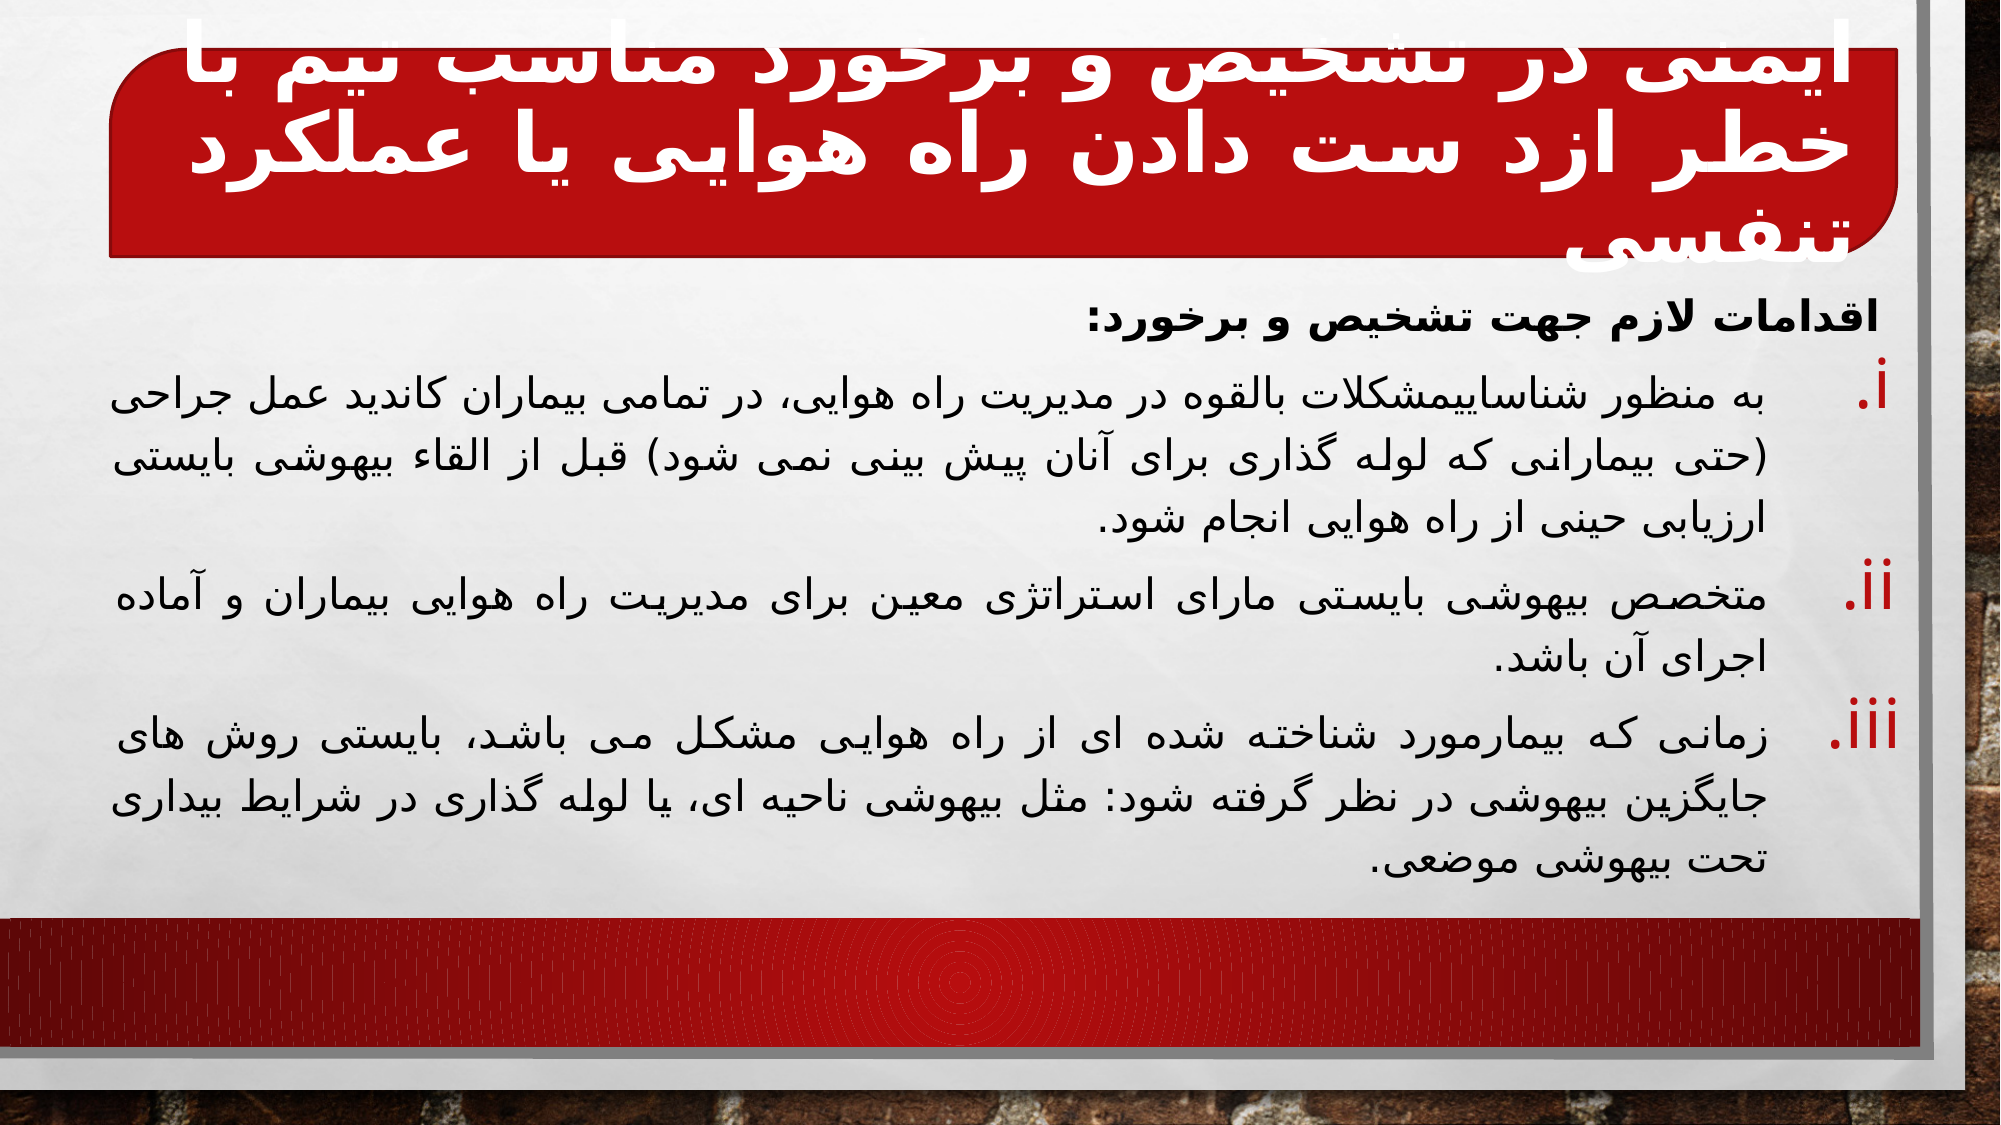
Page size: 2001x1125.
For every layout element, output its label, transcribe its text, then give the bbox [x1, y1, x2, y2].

list اقدامات لازم جهت تشخیص و برخورد: به منظور شناساییمشکلات بالقوه در مدیریت راه هوایی، در تمامی بیماران کاندید عمل جراحی (حتی بیمارانی که لوله گذاری برای آنان پیش بینی نمی شود) قبل از القاء بیهوشی بایستی ارزیابی حینی از راه هوایی انجام شود. متخصص بیهوشی بایستی مارای استراتژی معین برای مدیریت راه هوایی بیماران و آماده اجرای آن باشد. زمانی که بیمارمورد شناخته شده ای از راه هوایی مشکل می باشد، بایستی روش های جایگزین بیهوشی در نظر گرفته شود: مثل بیهوشی ناحیه ای، یا لوله گذاری در شرایط بیداری تحت بیهوشی موضعی. [94, 267, 1897, 893]
picture [0, 0, 2000, 1125]
text_box [108, 47, 1899, 259]
title ایمنی در تشخیص و برخورد مناسب تیم با خطر ازد ست دادن راه هوایی یا عملکرد تنفسی [165, 60, 1871, 231]
